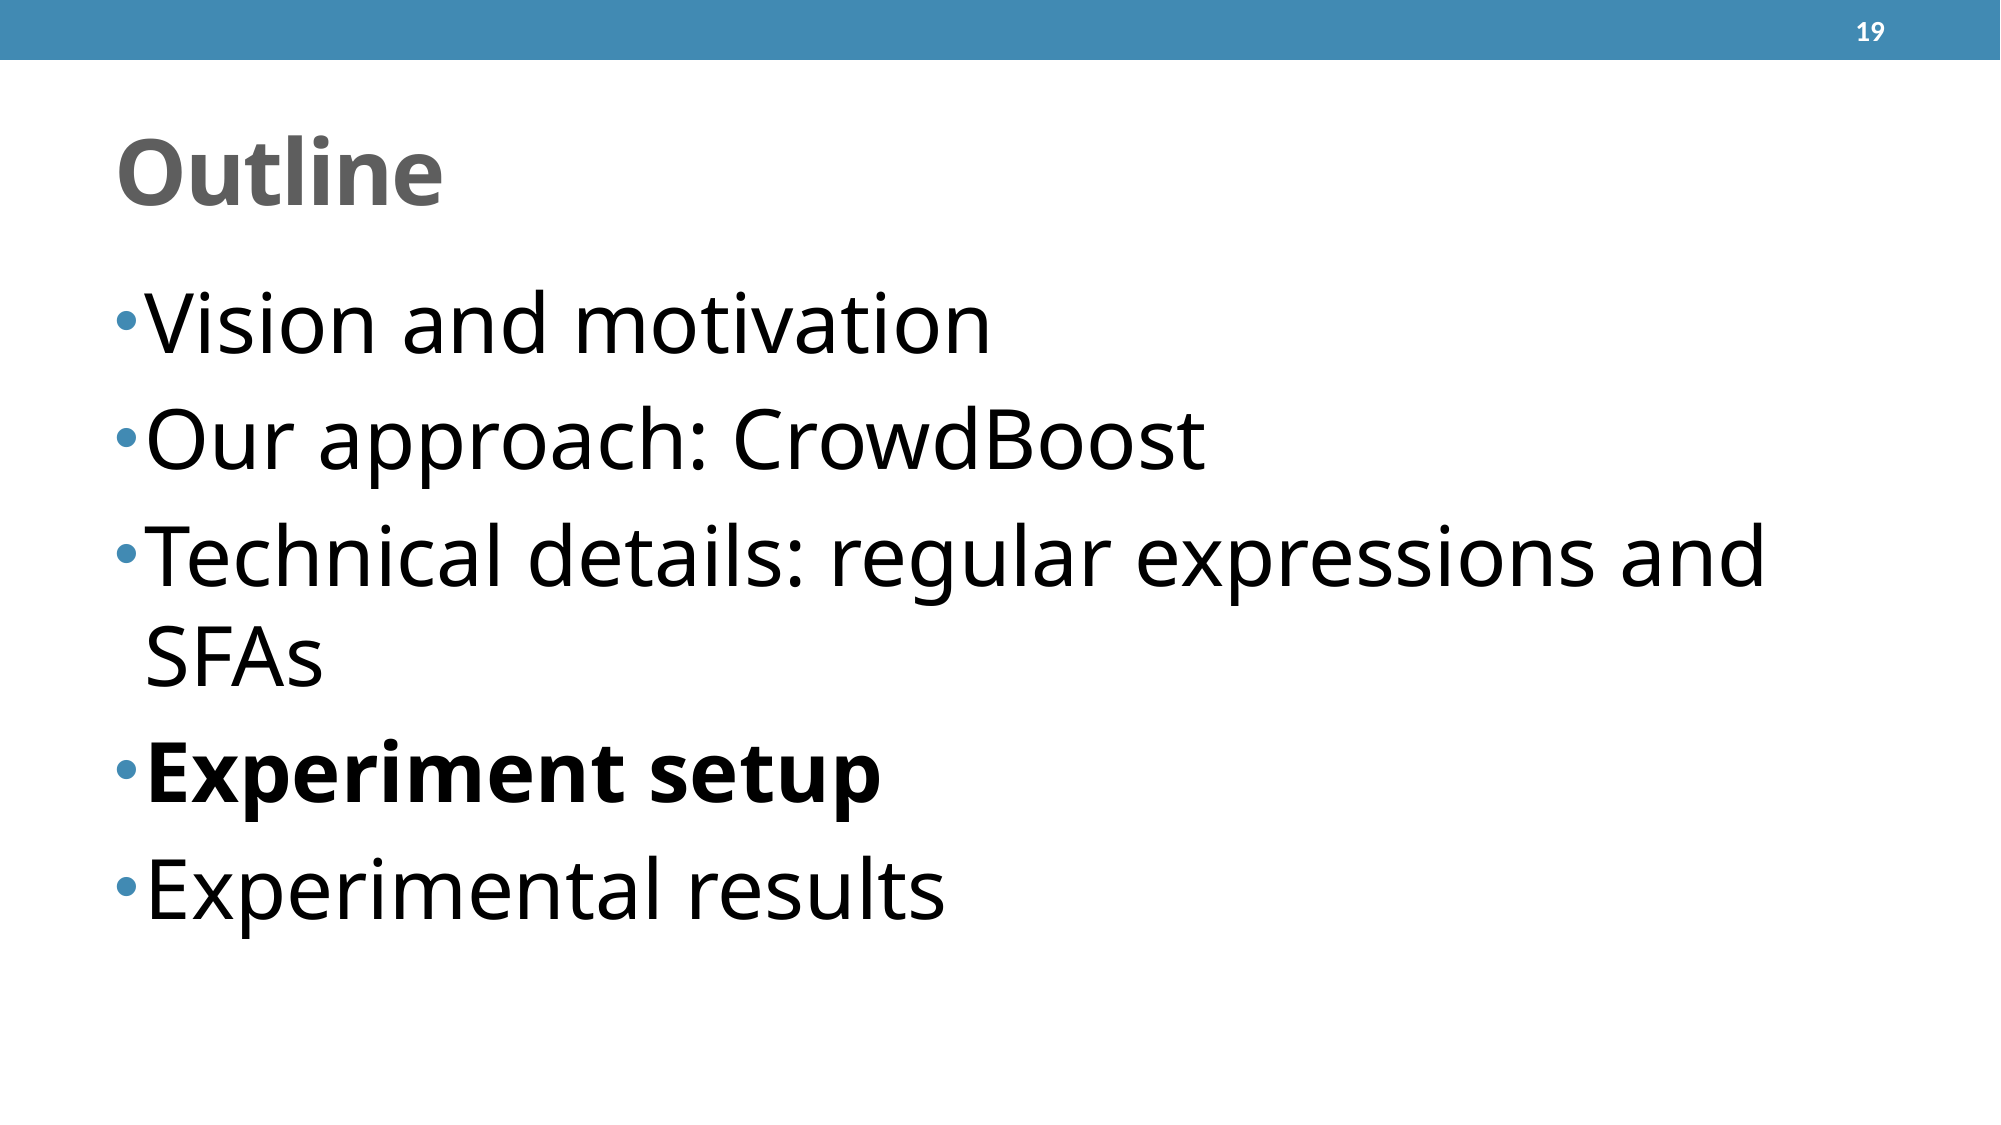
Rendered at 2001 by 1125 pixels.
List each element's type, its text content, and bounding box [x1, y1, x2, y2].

title Outline [99, 87, 1900, 250]
slide_number 19 [1666, 3, 1900, 57]
list Vision and motivation Our approach: CrowdBoost Technical details: regular expressions and SFAs Experiment setup Experimental results [99, 262, 1900, 1063]
